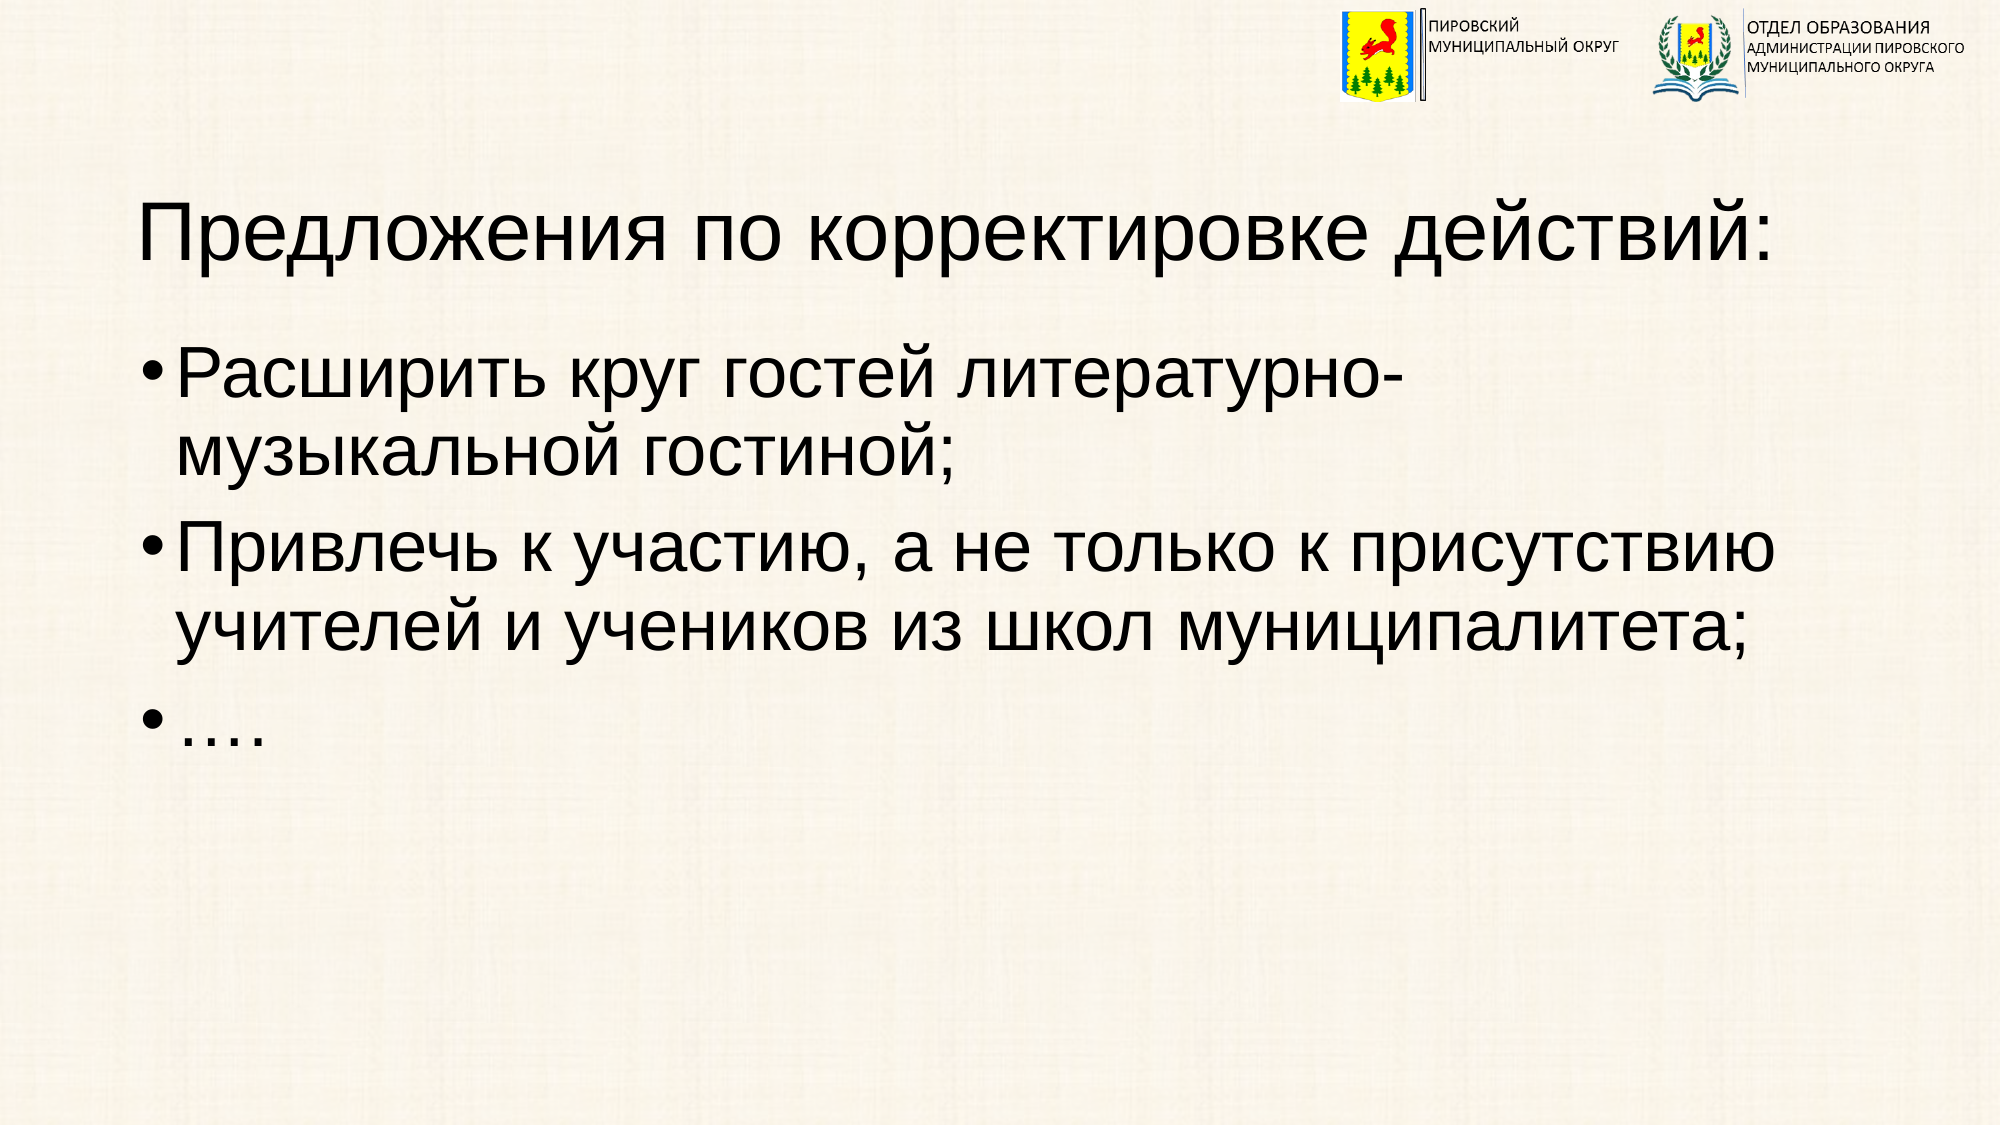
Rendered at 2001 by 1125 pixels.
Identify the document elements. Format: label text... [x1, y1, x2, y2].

picture [1339, 0, 2000, 125]
list Расширить круг гостей литературно-музыкальной гостиной; Привлечь к участию, а не только к присутствию учителей и учеников из школ муниципалитета; …. [125, 327, 1851, 830]
title Предложения по корректировке действий: [121, 125, 1847, 343]
